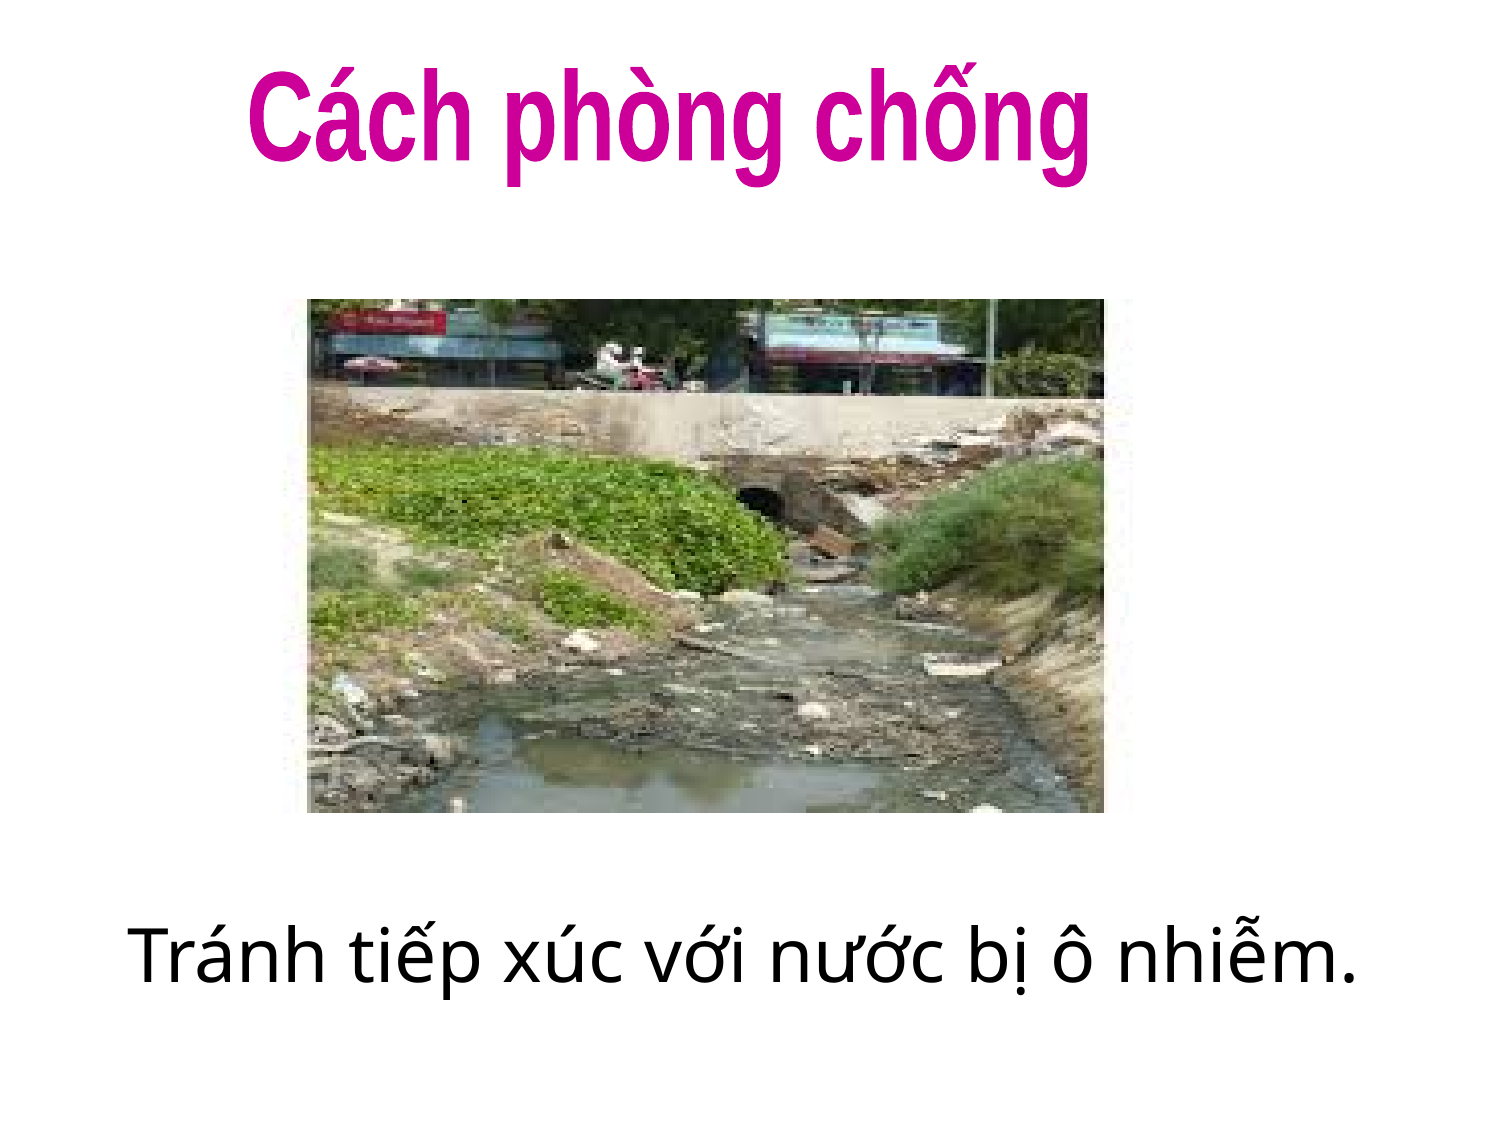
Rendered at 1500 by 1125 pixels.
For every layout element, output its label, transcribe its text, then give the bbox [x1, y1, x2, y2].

picture [87, 299, 1313, 813]
text_box Tránh tiếp xúc với nước bị ô nhiễm. [112, 899, 1450, 1050]
